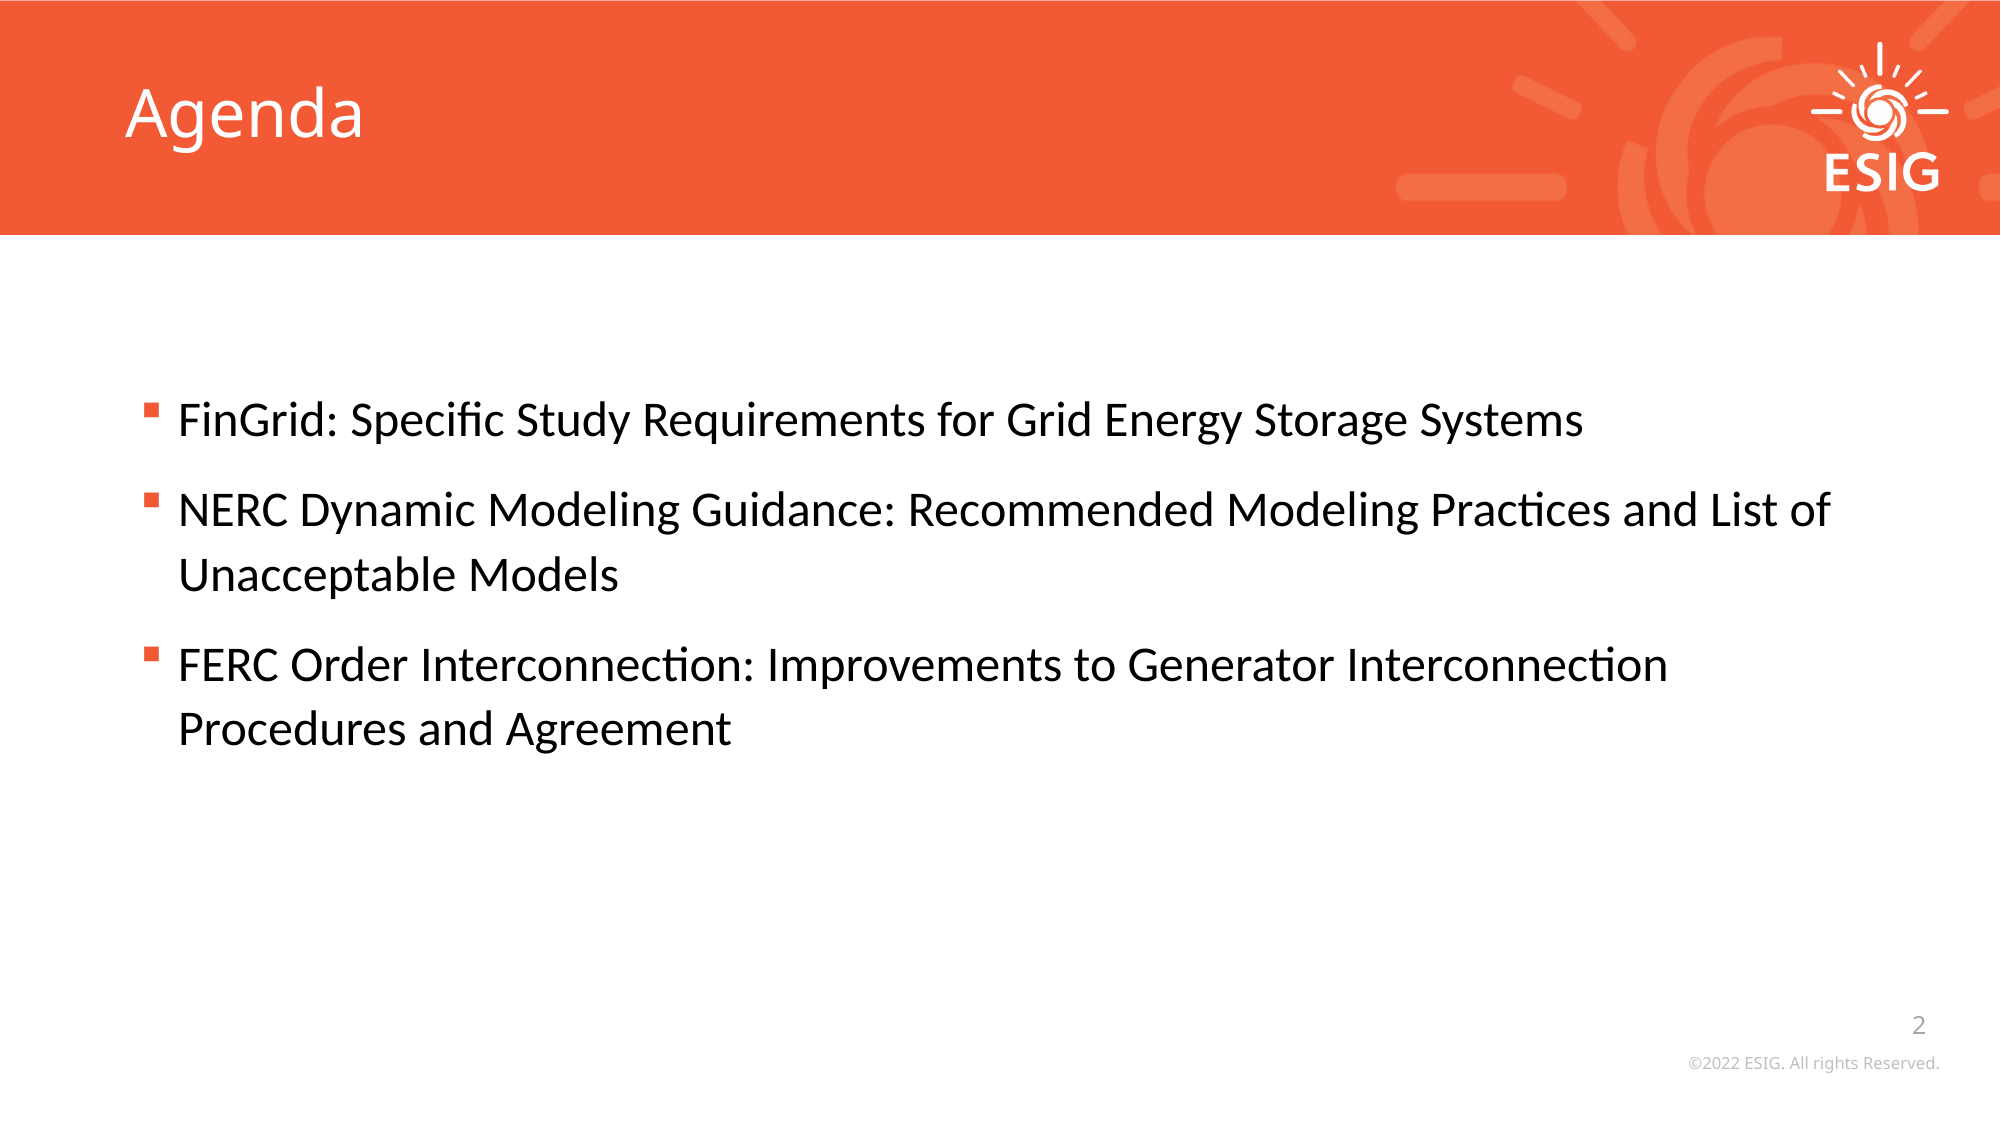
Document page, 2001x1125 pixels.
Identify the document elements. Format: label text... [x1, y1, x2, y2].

title Agenda [125, 0, 1769, 233]
list FinGrid: Specific Study Requirements for Grid Energy Storage Systems NERC Dynamic Modeling Guidance: Recommended Modeling Practices and List of Unacceptable Models FERC Order Interconnection: Improvements to Generator Interconnection Procedures and Agreement [125, 304, 1869, 1032]
picture [0, 0, 2000, 235]
